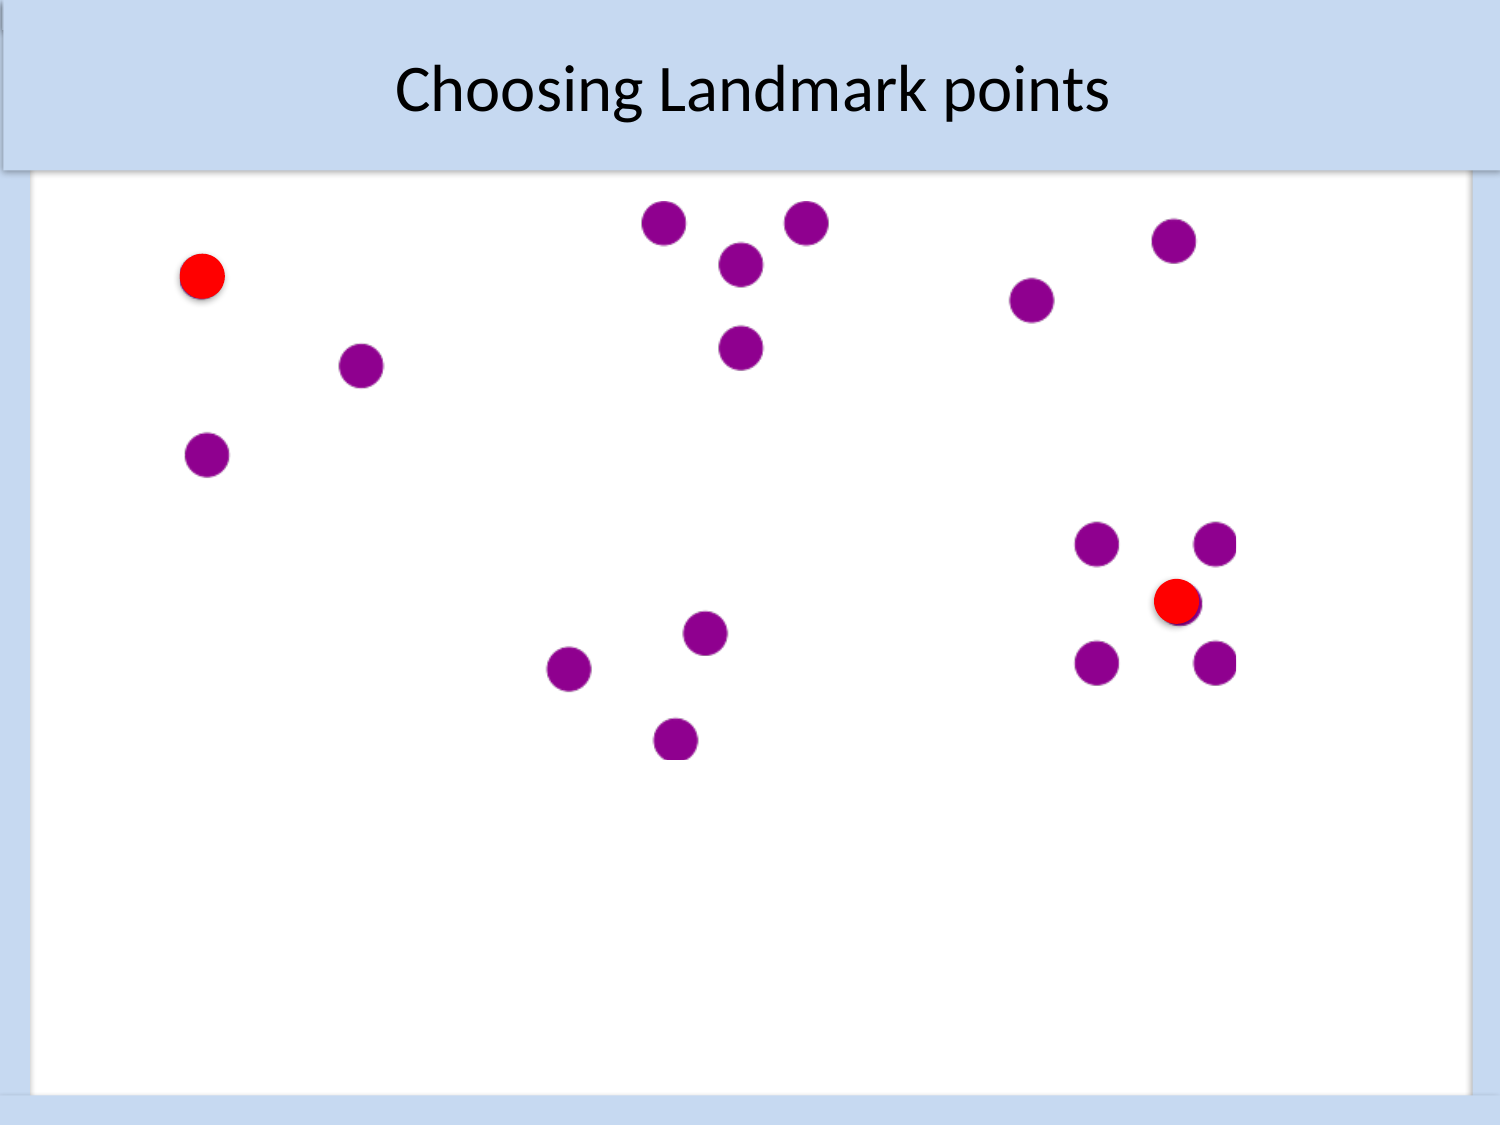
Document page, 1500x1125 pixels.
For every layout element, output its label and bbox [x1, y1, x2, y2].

picture [179, 201, 1237, 760]
text_box [0, 0, 1500, 1125]
